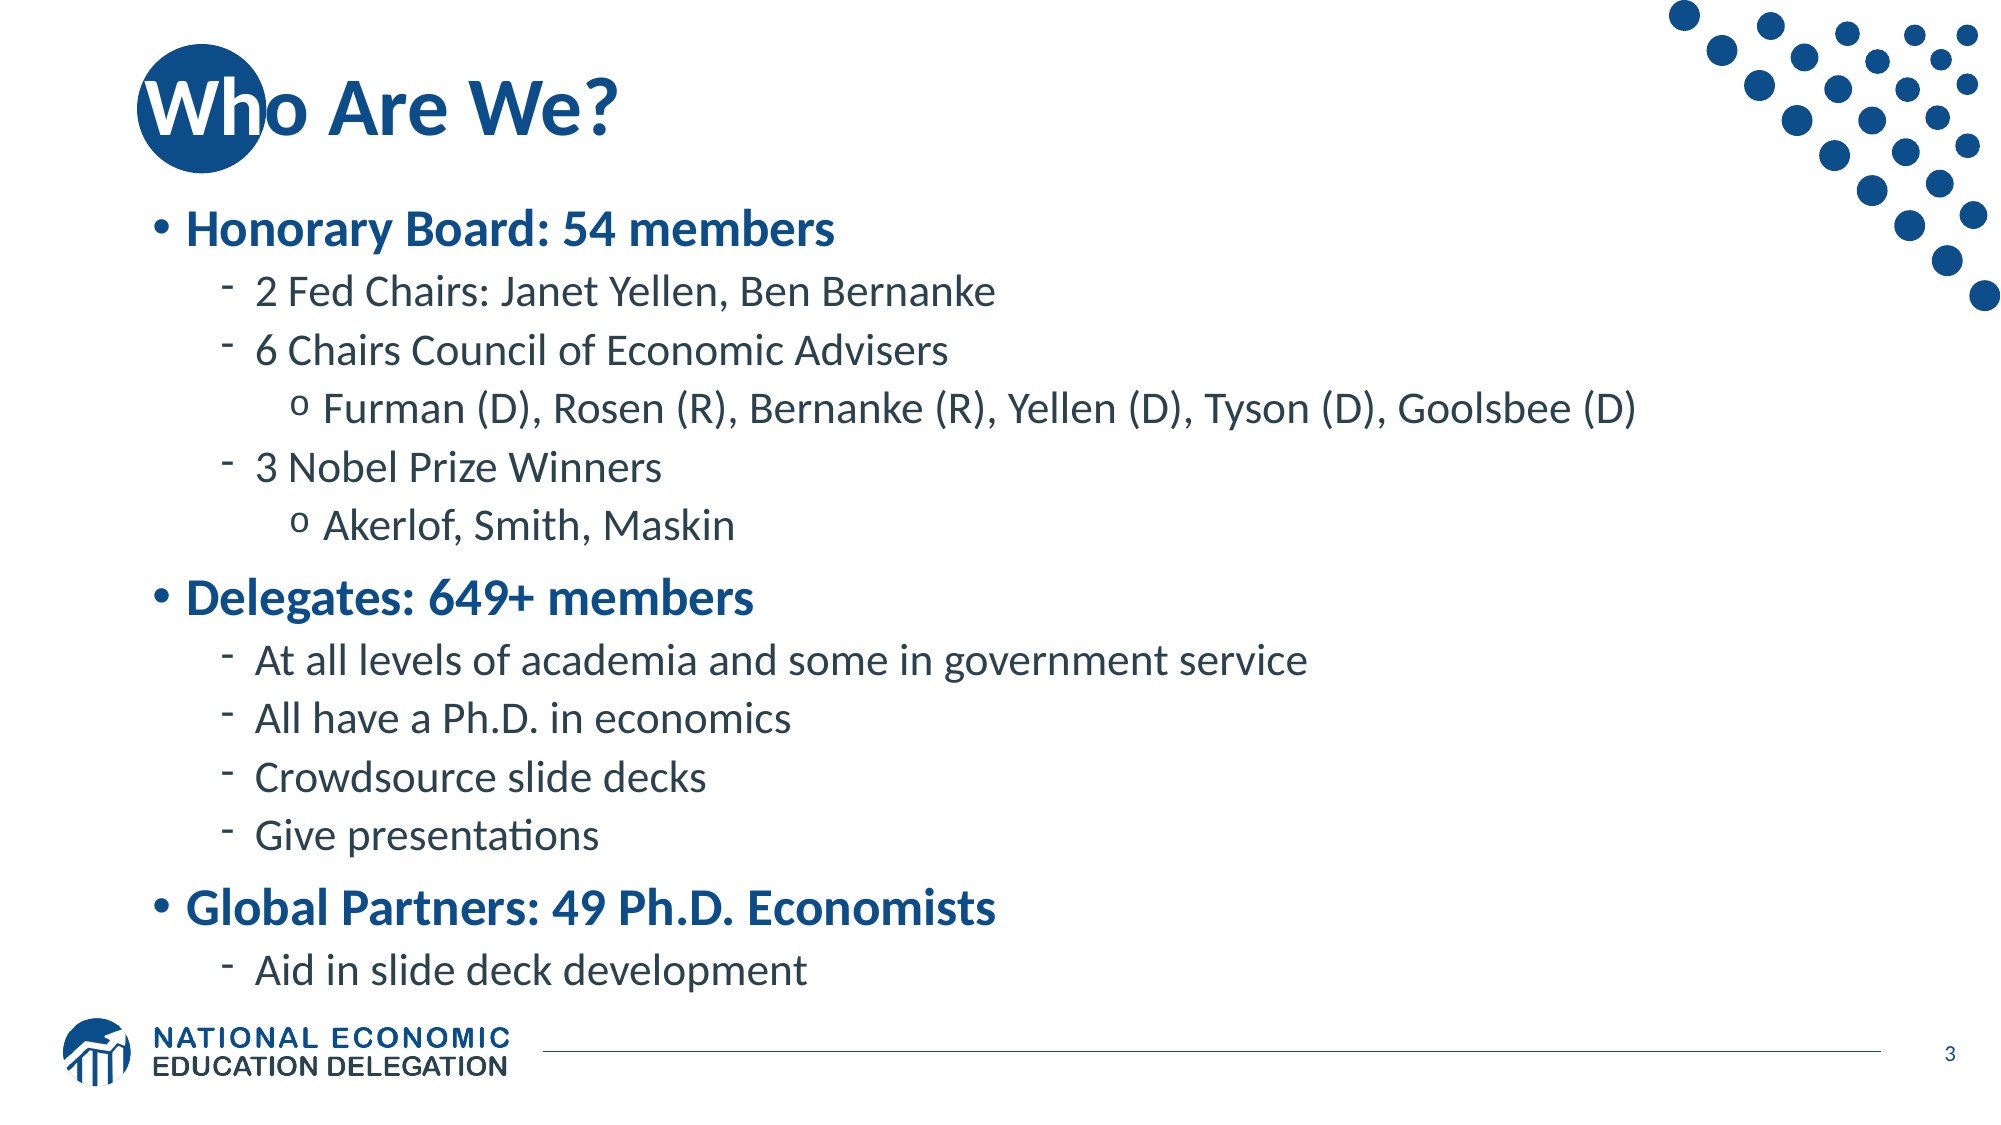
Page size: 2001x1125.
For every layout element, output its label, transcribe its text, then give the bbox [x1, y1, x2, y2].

picture [55, 1013, 520, 1091]
title Who Are We? [129, 0, 1855, 218]
list Honorary Board: 54 members 2 Fed Chairs: Janet Yellen, Ben Bernanke 6 Chairs Council of Economic Advisers Furman (D), Rosen (R), Bernanke (R), Yellen (D), Tyson (D), Goolsbee (D) 3 Nobel Prize Winners Akerlof, Smith, Maskin Delegates: 649+ members At all levels of academia and some in government service All have a Ph.D. in economics Crowdsource slide decks Give presentations Global Partners: 49 Ph.D. Economists Aid in slide deck development [137, 193, 1863, 1007]
slide_number 3 [1521, 1022, 1972, 1082]
